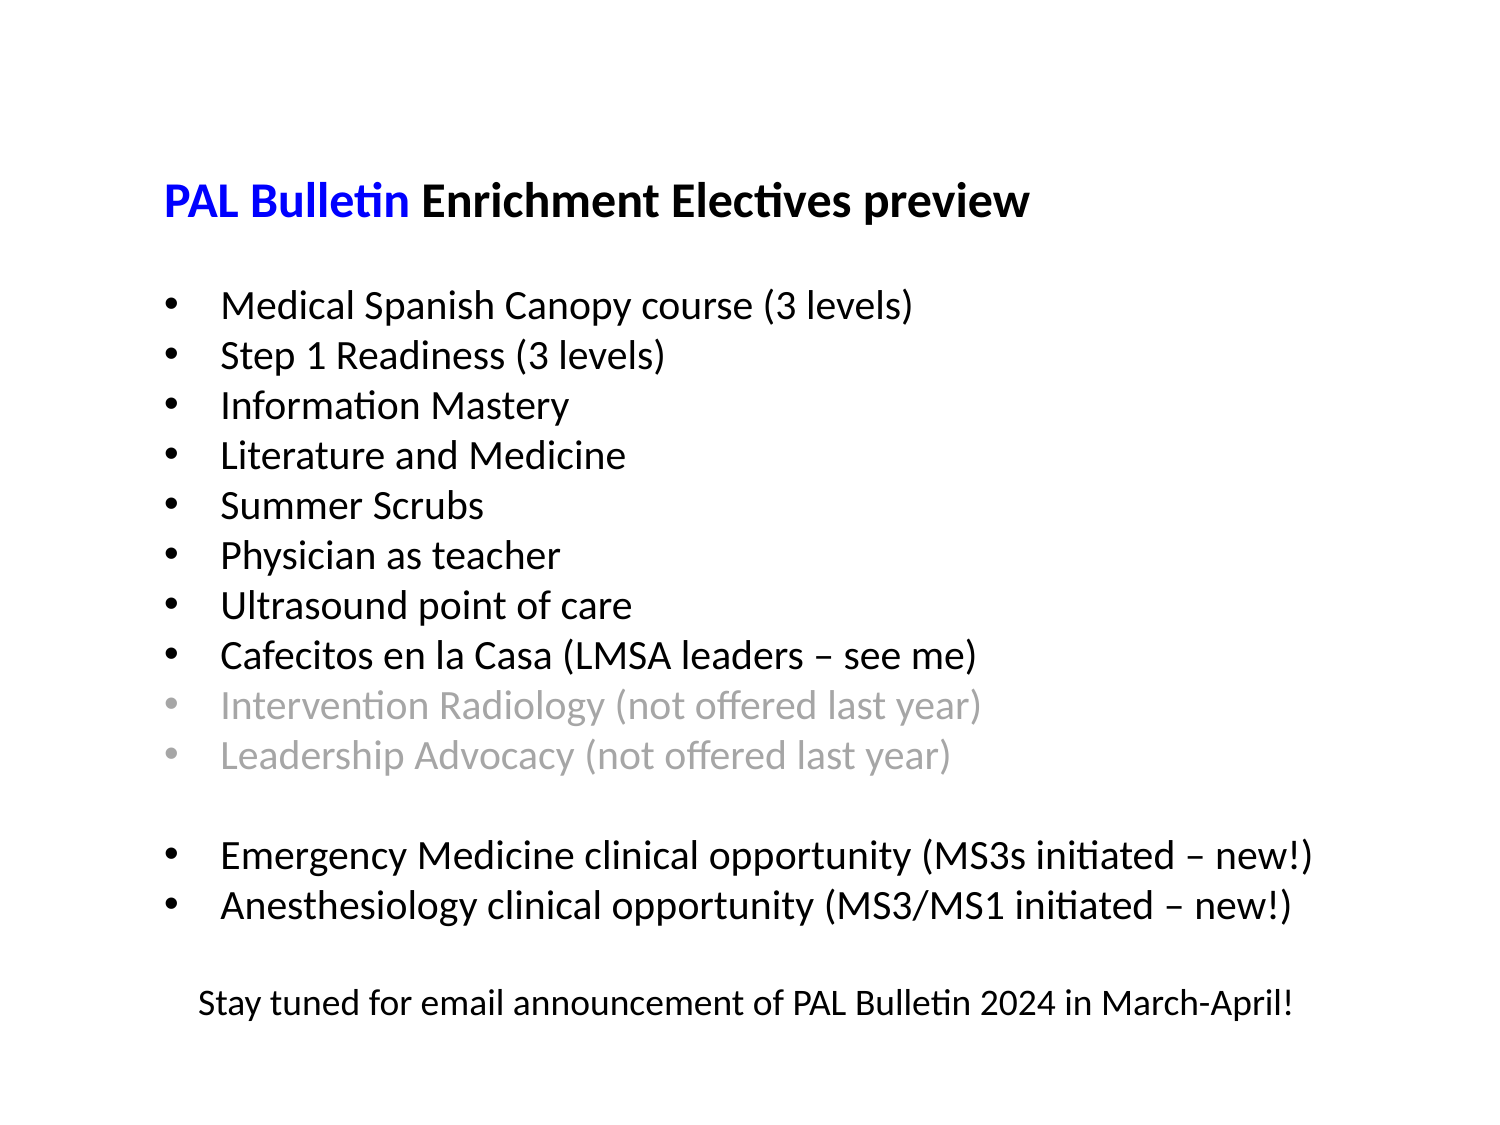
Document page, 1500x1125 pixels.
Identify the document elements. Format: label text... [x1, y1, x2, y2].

text_box PAL Bulletin Enrichment Electives preview Medical Spanish Canopy course (3 levels) Step 1 Readiness (3 levels) Information Mastery Literature and Medicine Summer Scrubs Physician as teacher Ultrasound point of care Cafecitos en la Casa (LMSA leaders – see me) Intervention Radiology (not offered last year) Leadership Advocacy (not offered last year) Emergency Medicine clinical opportunity (MS3s initiated – new!) Anesthesiology clinical opportunity (MS3/MS1 initiated – new!) Stay tuned for email announcement of PAL Bulletin 2024 in March-April! [149, 160, 1423, 1031]
